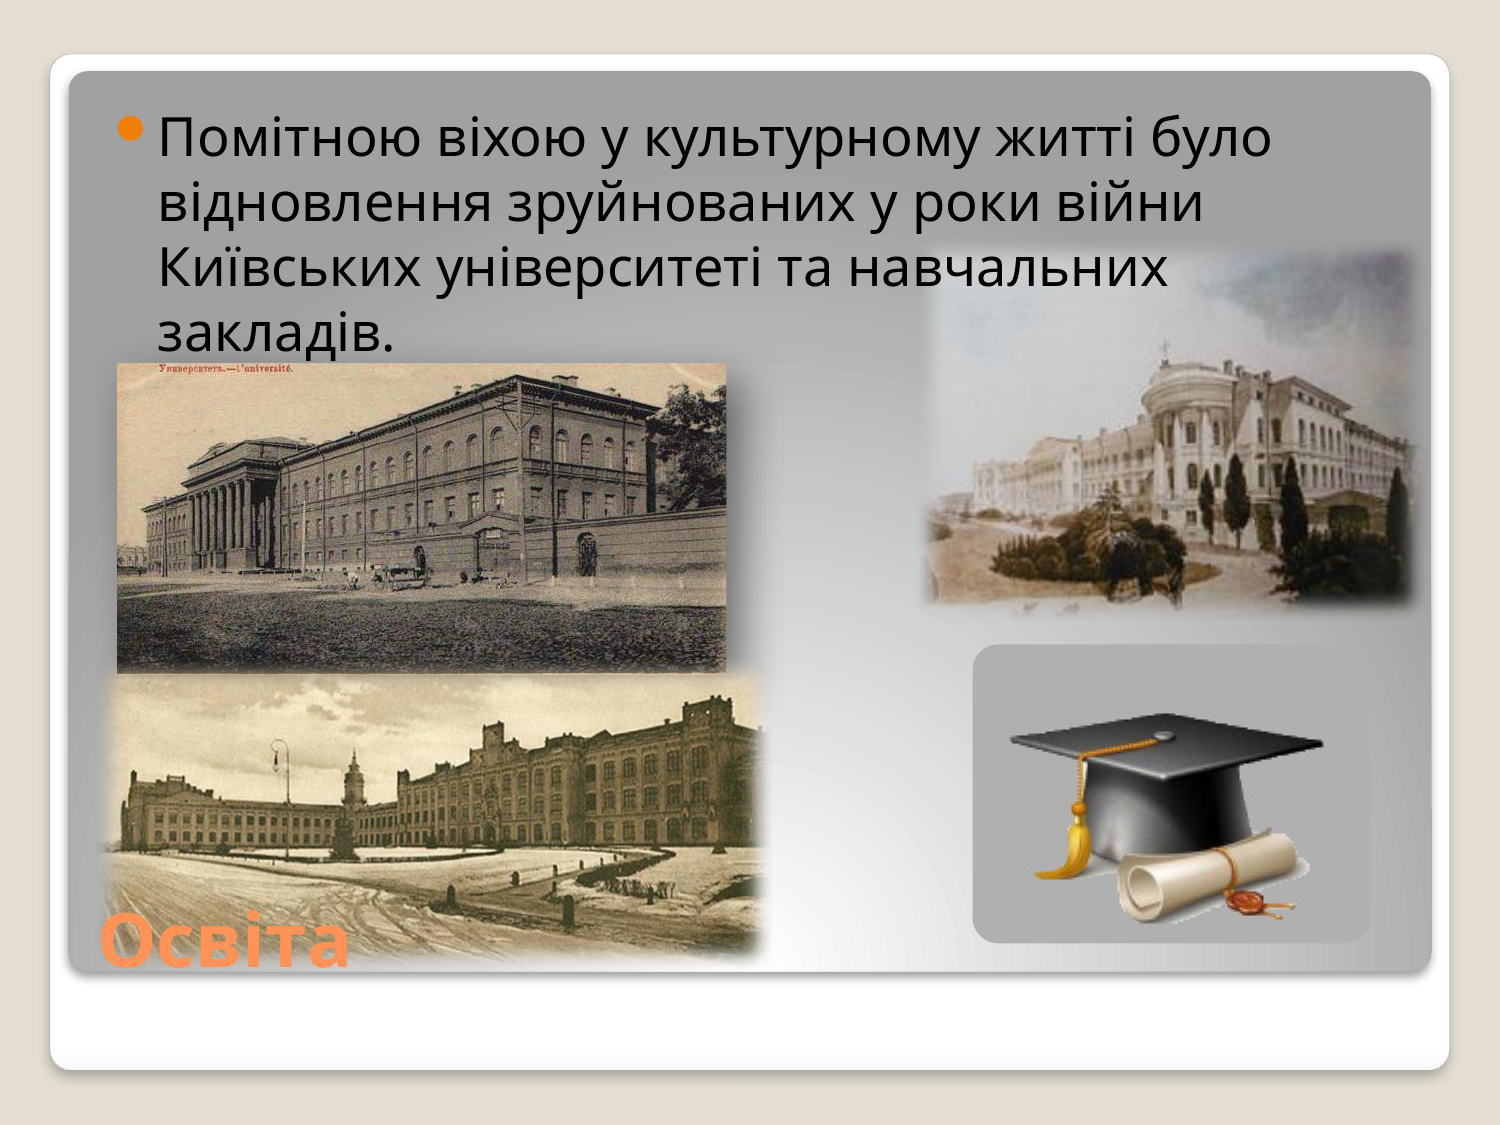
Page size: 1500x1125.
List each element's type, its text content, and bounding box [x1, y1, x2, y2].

picture [913, 234, 1431, 623]
picture [93, 362, 773, 971]
title Освіта [82, 817, 1425, 991]
picture [972, 644, 1372, 944]
list Помітною віхою у культурному житті було відновлення зруйнованих у роки війни Київських університеті та навчальних закладів. [84, 86, 1430, 375]
